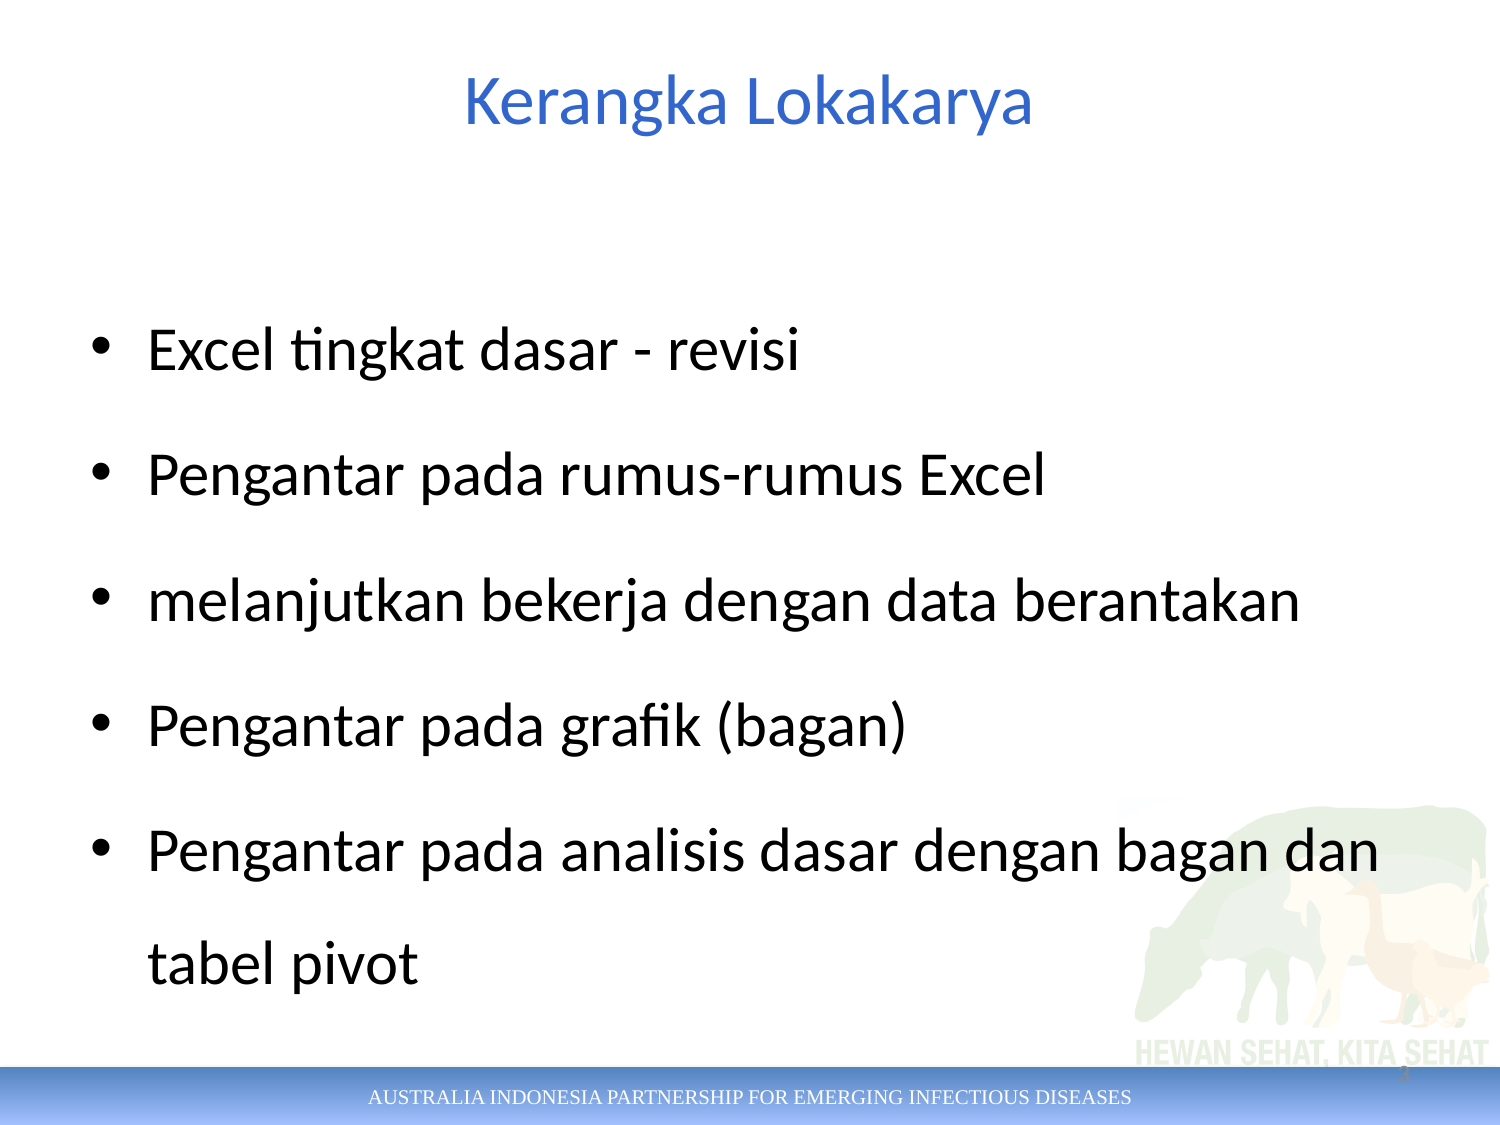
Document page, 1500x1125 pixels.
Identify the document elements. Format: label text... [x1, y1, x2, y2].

list Excel tingkat dasar - revisi Pengantar pada rumus-rumus Excel melanjutkan bekerja dengan data berantakan Pengantar pada grafik (bagan) Pengantar pada analisis dasar dengan bagan dan tabel pivot [75, 262, 1425, 1005]
slide_number 3 [1074, 1042, 1425, 1103]
title Kerangka Lokakarya [75, 45, 1425, 233]
